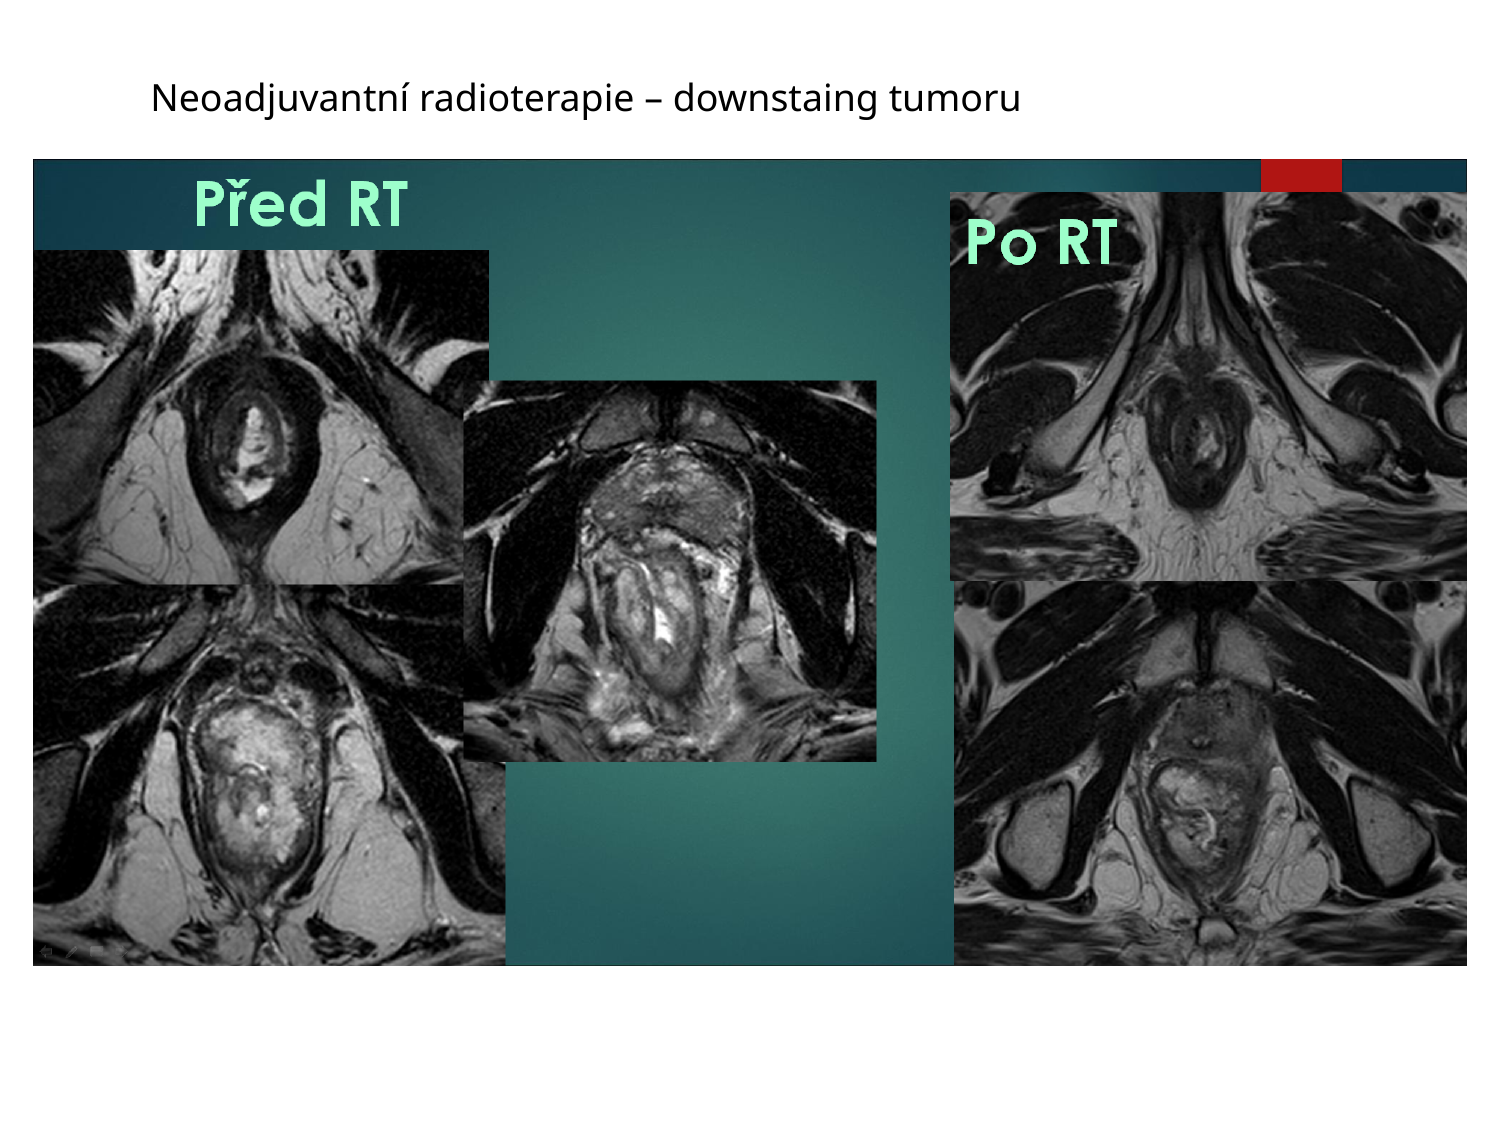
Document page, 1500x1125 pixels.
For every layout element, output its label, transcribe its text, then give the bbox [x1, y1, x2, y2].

text_box Neoadjuvantní radioterapie – downstaing tumoru [135, 66, 1117, 127]
picture [33, 159, 1467, 966]
